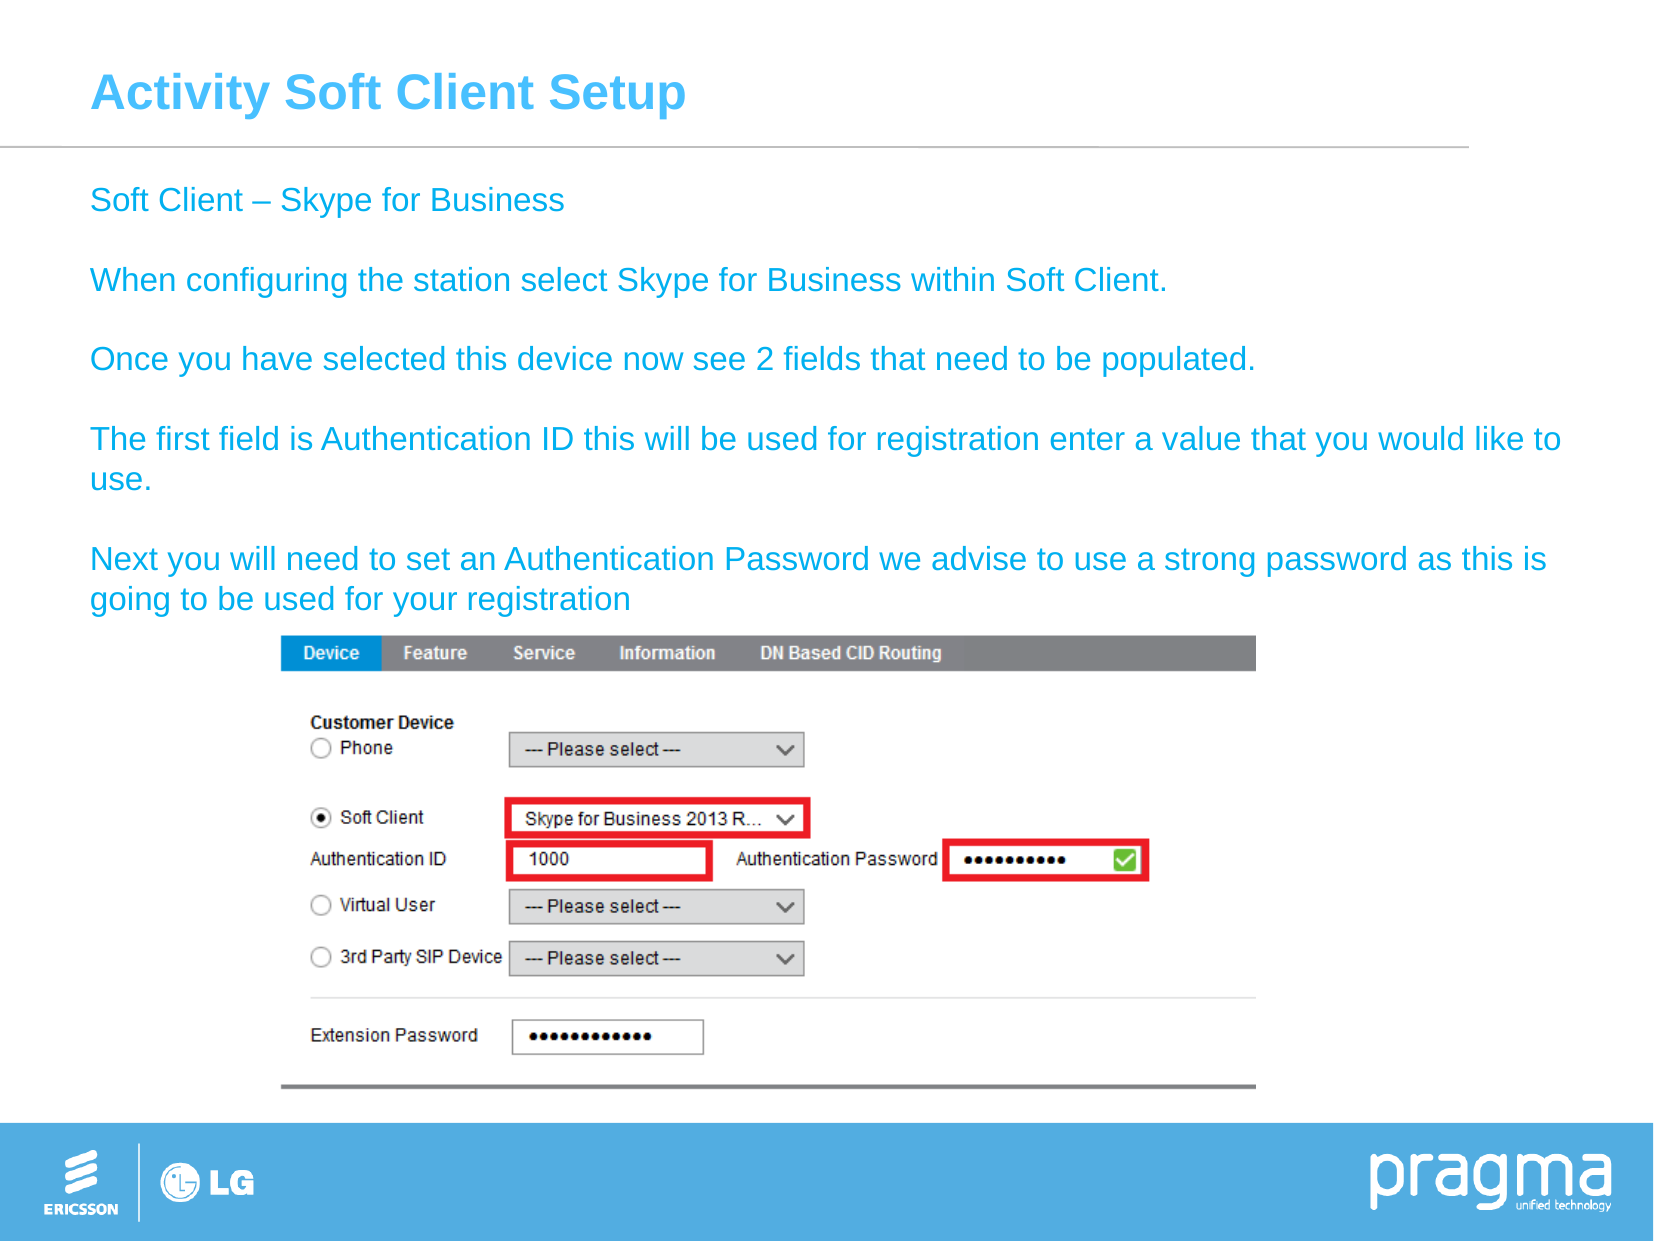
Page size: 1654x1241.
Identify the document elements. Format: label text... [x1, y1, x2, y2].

title Activity Soft Client Setup [75, 52, 1563, 145]
text_box Soft Client – Skype for Business When configuring the station select Skype for Business within Soft Client. Once you have selected this device now see 2 fields that need to be populated. The first field is Authentication ID this will be used for registration enter a value that you would like to use. Next you will need to set an Authentication Password we advise to use a strong password as this is going to be used for your registration [74, 170, 1604, 840]
picture [0, 3, 1654, 1241]
